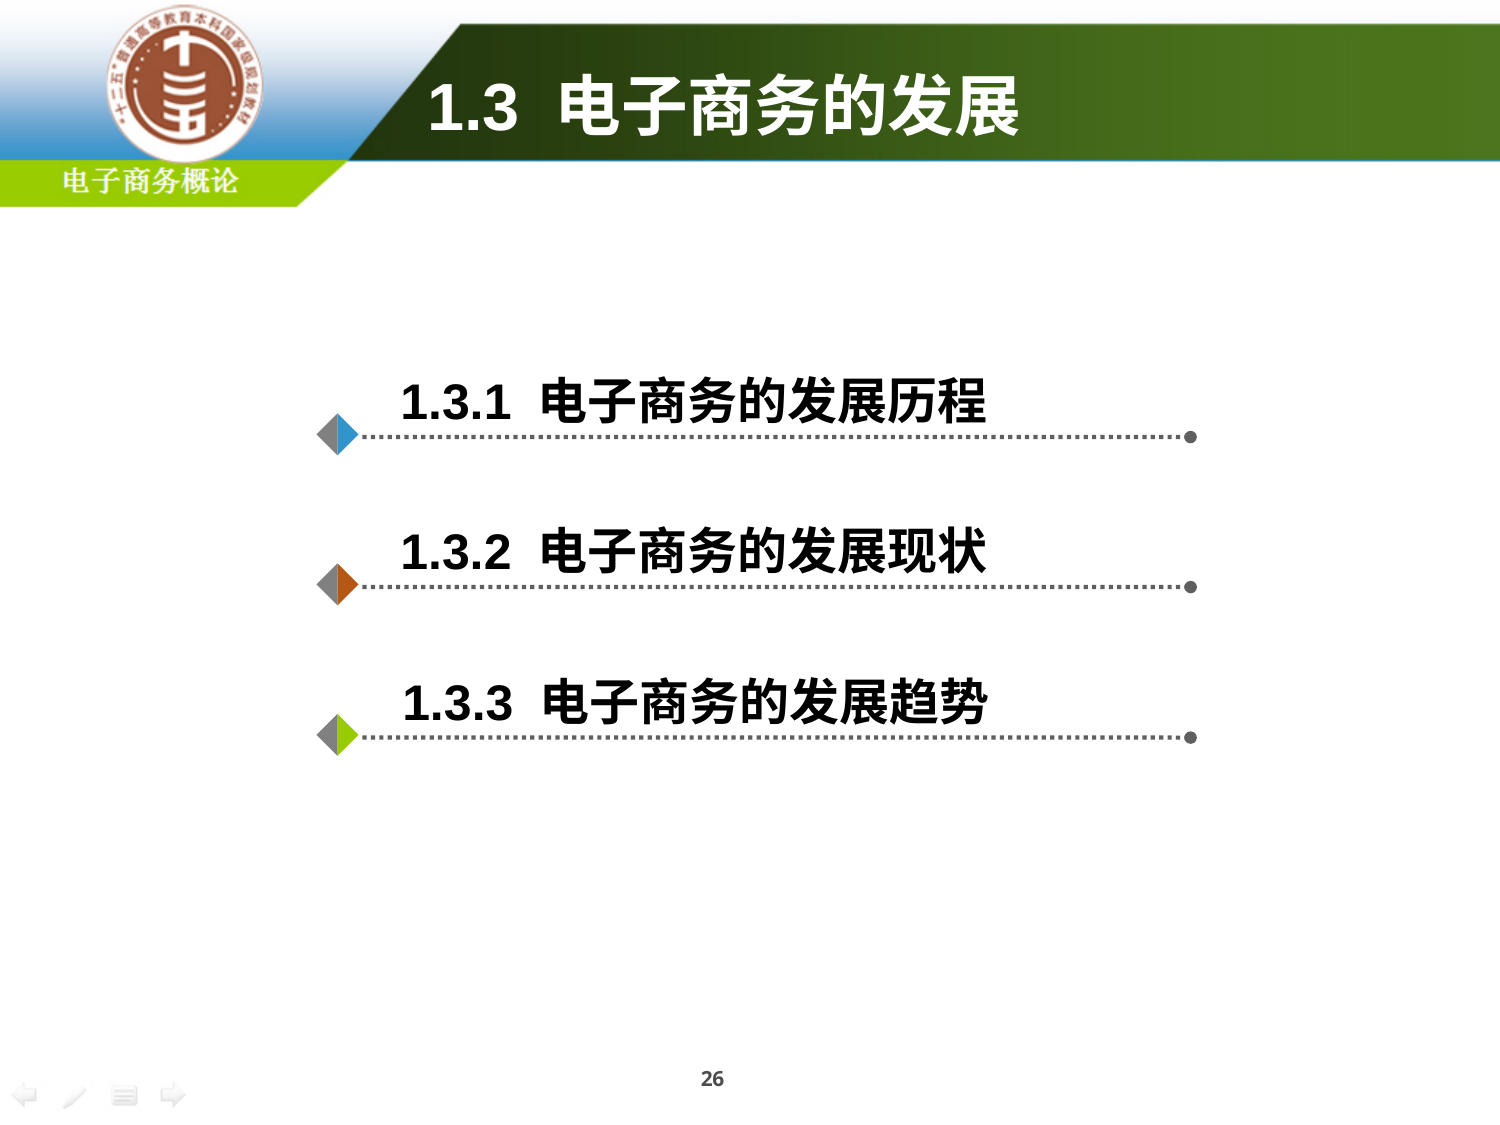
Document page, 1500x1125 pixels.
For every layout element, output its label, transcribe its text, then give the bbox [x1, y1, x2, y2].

text_box [1183, 580, 1197, 594]
text_box [1183, 731, 1197, 744]
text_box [322, 419, 353, 450]
text_box 1.3.3 电子商务的发展趋势 [387, 662, 1006, 738]
picture [0, 0, 1500, 1125]
title 1.3 电子商务的发展 [412, 54, 1476, 154]
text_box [322, 569, 353, 600]
text_box 26 [537, 1058, 888, 1109]
text_box 1.3.1 电子商务的发展历程 [385, 362, 1003, 438]
text_box [1183, 430, 1197, 444]
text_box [322, 719, 353, 750]
text_box [53, 1058, 467, 1109]
text_box 1.3.2 电子商务的发展现状 [385, 511, 1003, 587]
